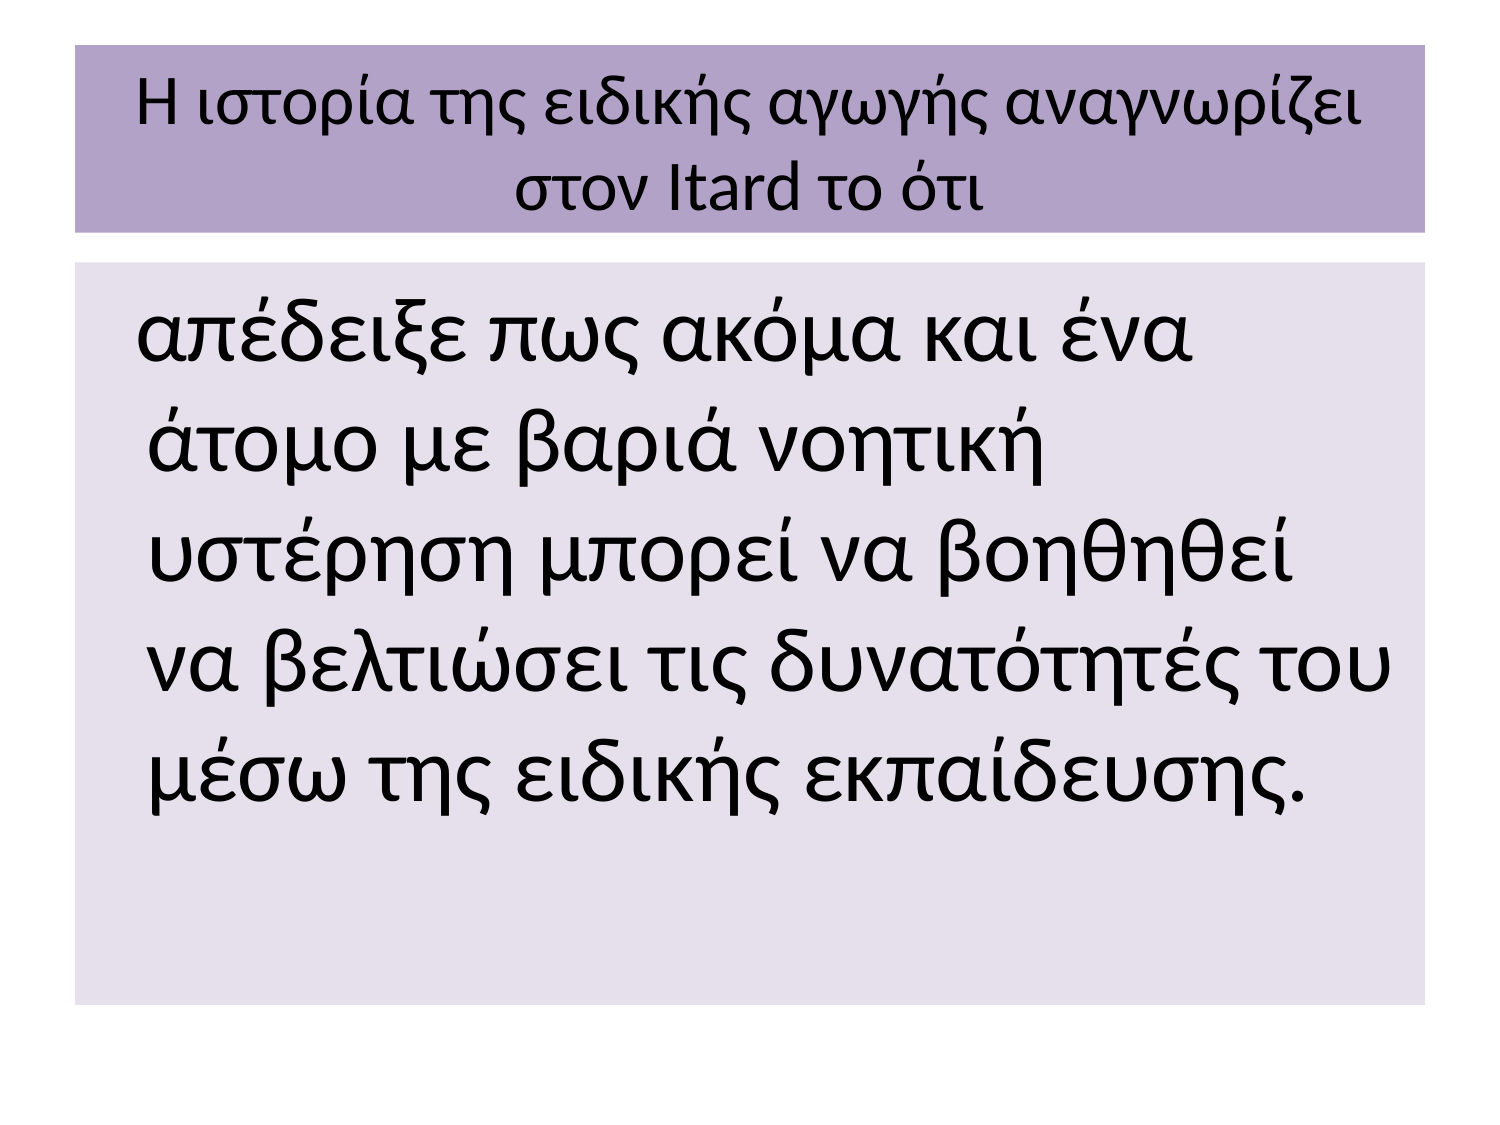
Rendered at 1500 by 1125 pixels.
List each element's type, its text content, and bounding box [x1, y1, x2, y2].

title Η ιστορία της ειδικής αγωγής αναγνωρίζει στον Itard το ότι [75, 45, 1425, 233]
list απέδειξε πως ακόμα και ένα άτομο με βαριά νοητική υστέρηση μπορεί να βοηθηθεί να βελτιώσει τις δυνατότητές του μέσω της ειδικής εκπαίδευσης. [75, 262, 1425, 1005]
